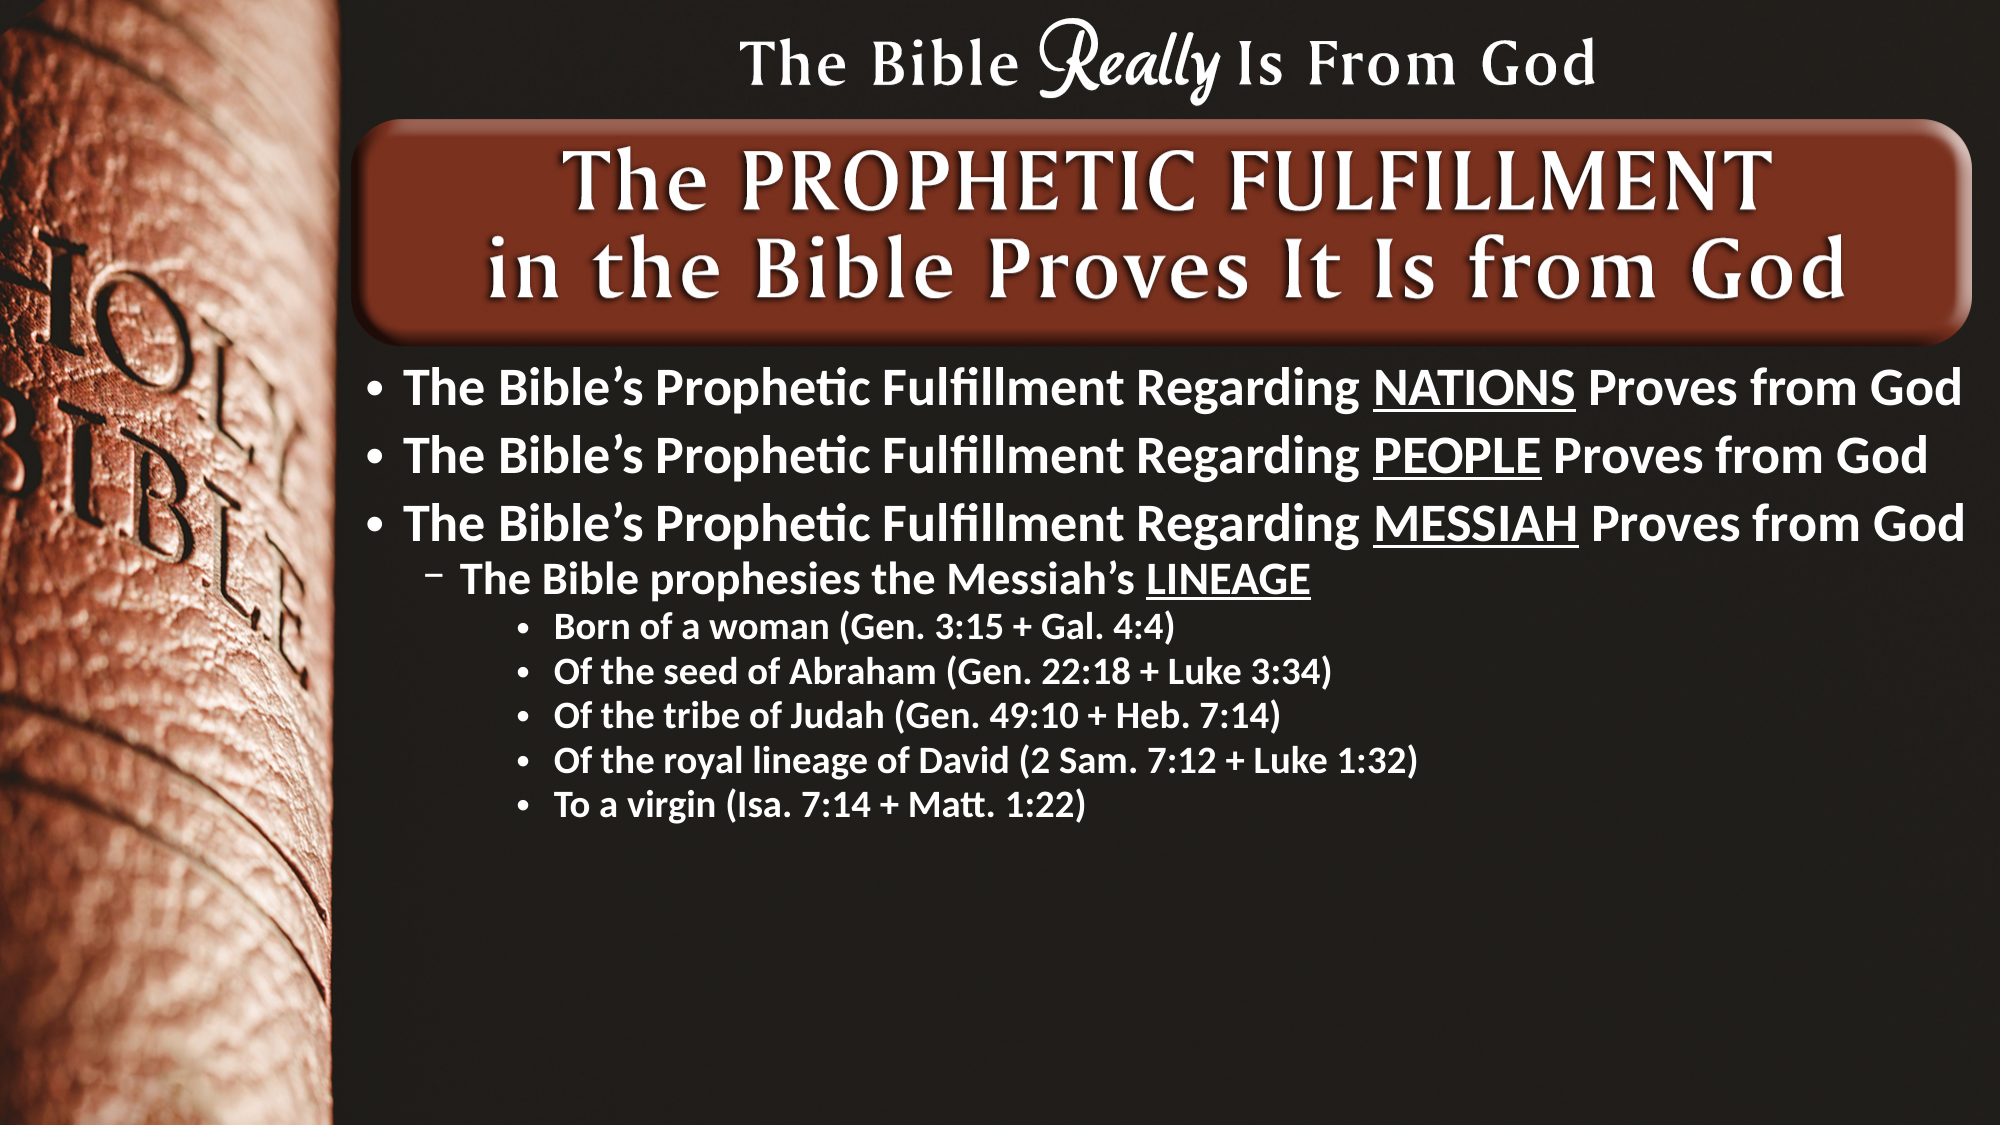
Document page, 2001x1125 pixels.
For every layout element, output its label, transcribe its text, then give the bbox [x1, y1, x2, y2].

picture [0, 0, 2000, 1125]
list The Bible’s Prophetic Fulfillment Regarding NATIONS Proves from God The Bible’s Prophetic Fulfillment Regarding PEOPLE Proves from God The Bible’s Prophetic Fulfillment Regarding MESSIAH Proves from God The Bible prophesies the Messiah’s LINEAGE Born of a woman (Gen. 3:15 + Gal. 4:4) Of the seed of Abraham (Gen. 22:18 + Luke 3:34) Of the tribe of Judah (Gen. 49:10 + Heb. 7:14) Of the royal lineage of David (2 Sam. 7:12 + Luke 1:32) To a virgin (Isa. 7:14 + Matt. 1:22) [350, 358, 2000, 867]
